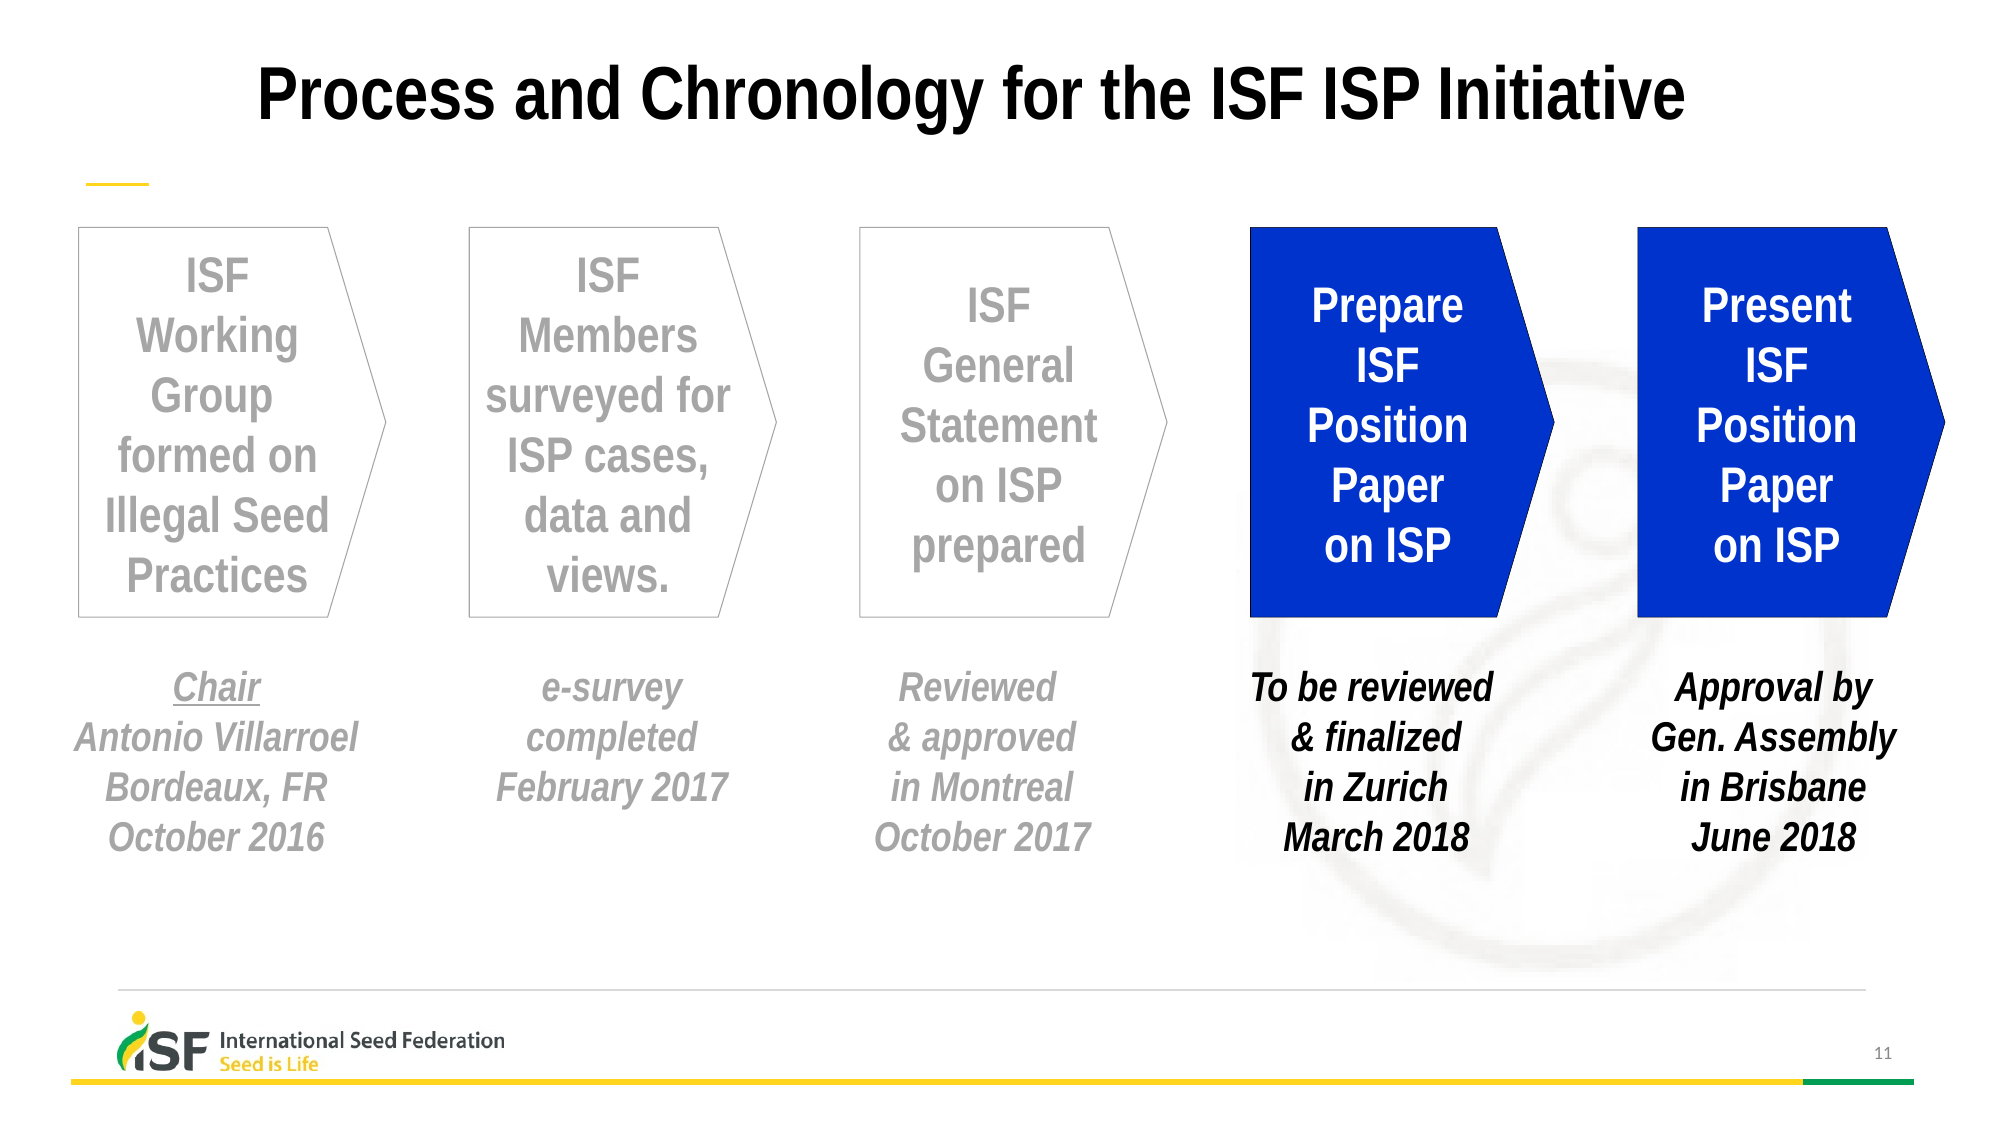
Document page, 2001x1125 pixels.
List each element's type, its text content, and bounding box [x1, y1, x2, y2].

text_box Process and Chronology for the ISF ISP Initiative [55, 42, 1891, 138]
text_box Present ISF Position Paper on ISP [1635, 225, 1948, 620]
text_box Reviewed & approved in Montreal October 2017 [858, 652, 1107, 868]
text_box Chair Antonio Villarroel Bordeaux, FR October 2016 [35, 652, 398, 868]
text_box Prepare ISF Position Paper on ISP [1248, 225, 1557, 620]
text_box To be reviewed & finalized in Zurich March 2018 [1216, 652, 1536, 868]
text_box ISF Working Group formed on Illegal Seed Practices [76, 225, 388, 620]
text_box Approval by Gen. Assembly in Brisbane June 2018 [1602, 652, 1945, 868]
text_box e-survey completed February 2017 [447, 652, 777, 818]
text_box ISF Members surveyed for ISP cases, data and views. [467, 225, 779, 620]
text_box ISF General Statement on ISP prepared [857, 225, 1170, 620]
slide_number 11 [1440, 1022, 1908, 1083]
picture [117, 1011, 504, 1071]
